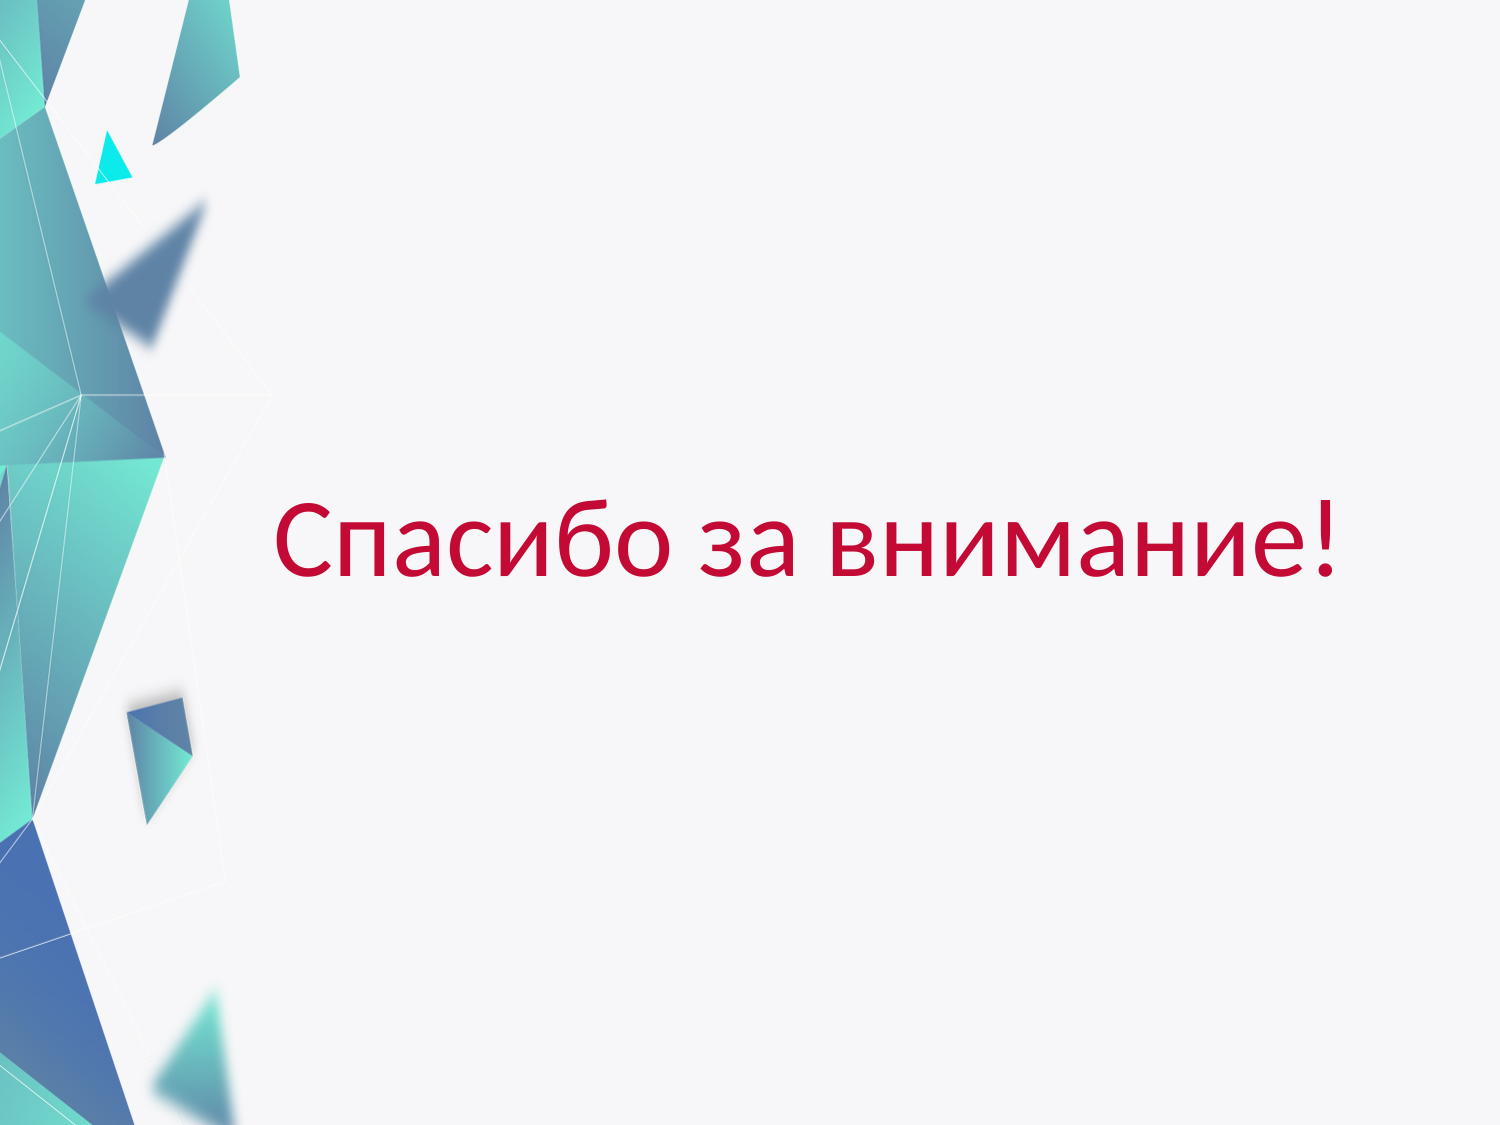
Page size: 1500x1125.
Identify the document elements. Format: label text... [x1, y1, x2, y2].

list Спасибо за внимание! [162, 400, 1457, 1115]
picture [0, 0, 1500, 1125]
